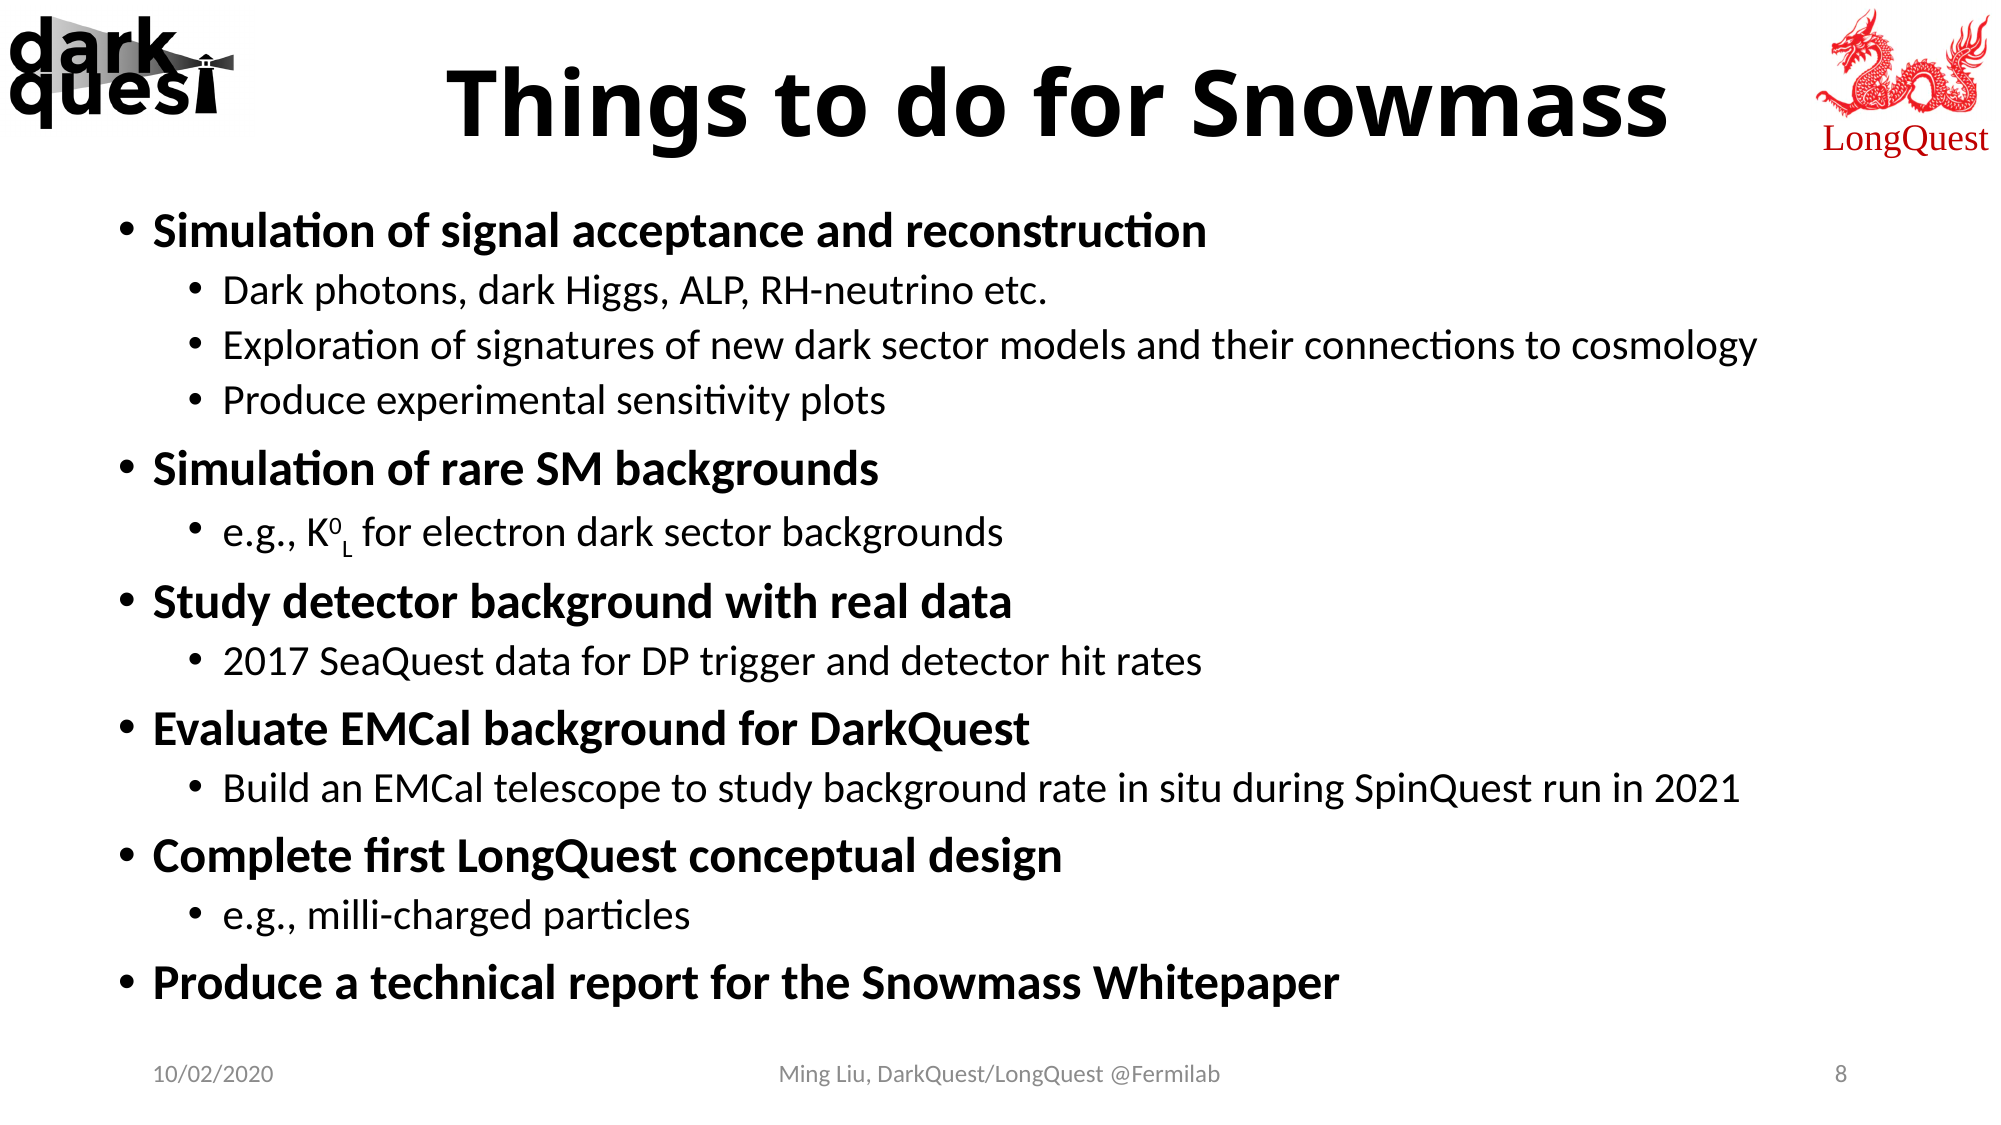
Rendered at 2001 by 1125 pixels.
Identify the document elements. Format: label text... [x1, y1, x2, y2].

list Simulation of signal acceptance and reconstruction Dark photons, dark Higgs, ALP, RH-neutrino etc. Exploration of signatures of new dark sector models and their connections to cosmology Produce experimental sensitivity plots Simulation of rare SM backgrounds e.g., K0L for electron dark sector backgrounds Study detector background with real data 2017 SeaQuest data for DP trigger and detector hit rates Evaluate EMCal background for DarkQuest Build an EMCal telescope to study background rate in situ during SpinQuest run in 2021 Complete first LongQuest conceptual design e.g., milli-charged particles Produce a technical report for the Snowmass Whitepaper [103, 196, 1902, 1024]
title Things to do for Snowmass [430, 36, 1863, 178]
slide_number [137, 1042, 588, 1103]
footer Ming Liu, DarkQuest/LongQuest @Fermilab [662, 1042, 1338, 1103]
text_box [1807, 0, 2000, 172]
slide_number 8 [1412, 1042, 1863, 1103]
picture [0, 5, 255, 137]
